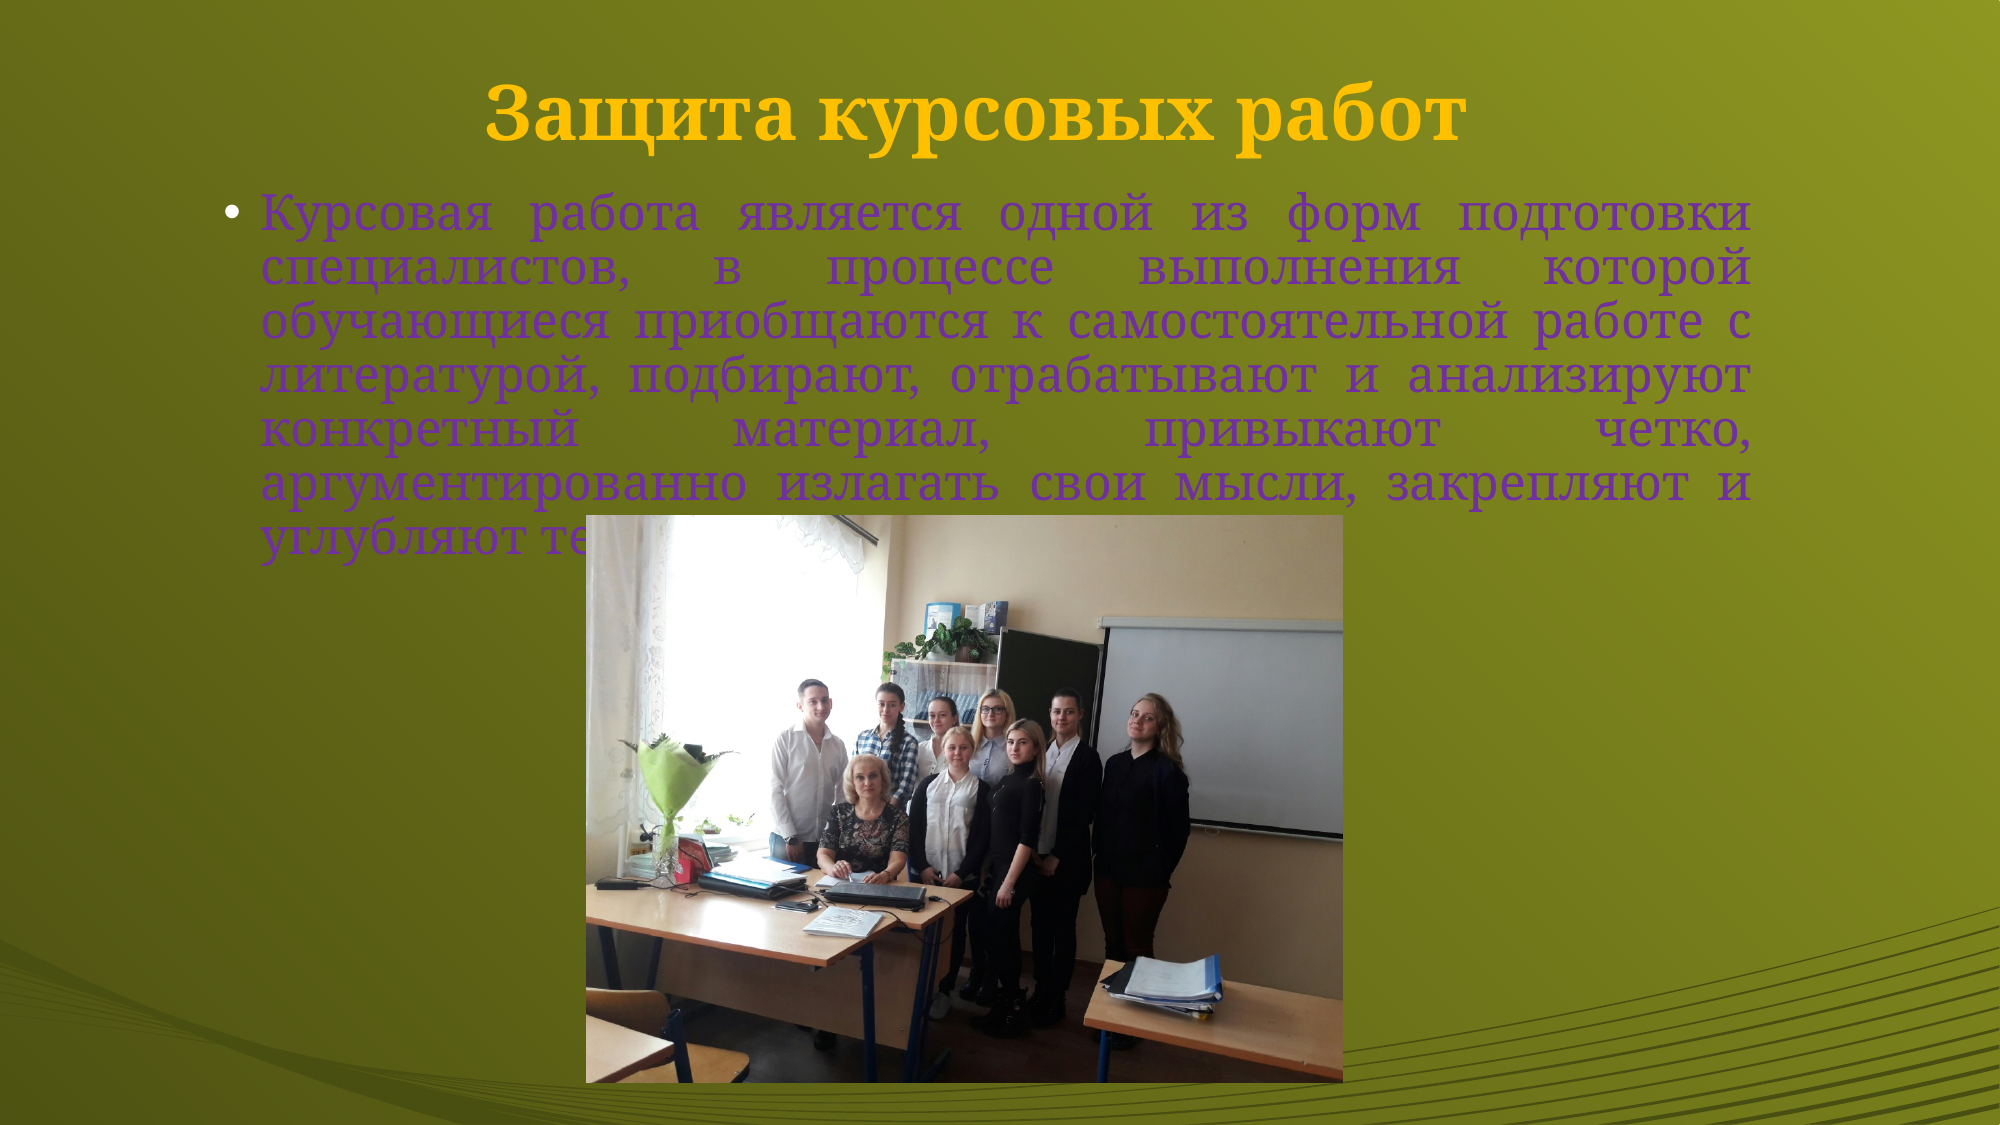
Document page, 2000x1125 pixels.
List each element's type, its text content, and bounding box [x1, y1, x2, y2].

list Курсовая работа является одной из форм подготовки специалистов, в процессе выполнения которой обучающиеся приобщаются к самостоятельной работе с литературой, подбирают, отрабатывают и анализируют конкретный материал, привыкают четко, аргументированно излагать свои мысли, закрепляют и углубляют теорию. [208, 179, 1768, 558]
title Защита курсовых работ [249, 65, 1750, 179]
picture [586, 514, 1343, 1083]
